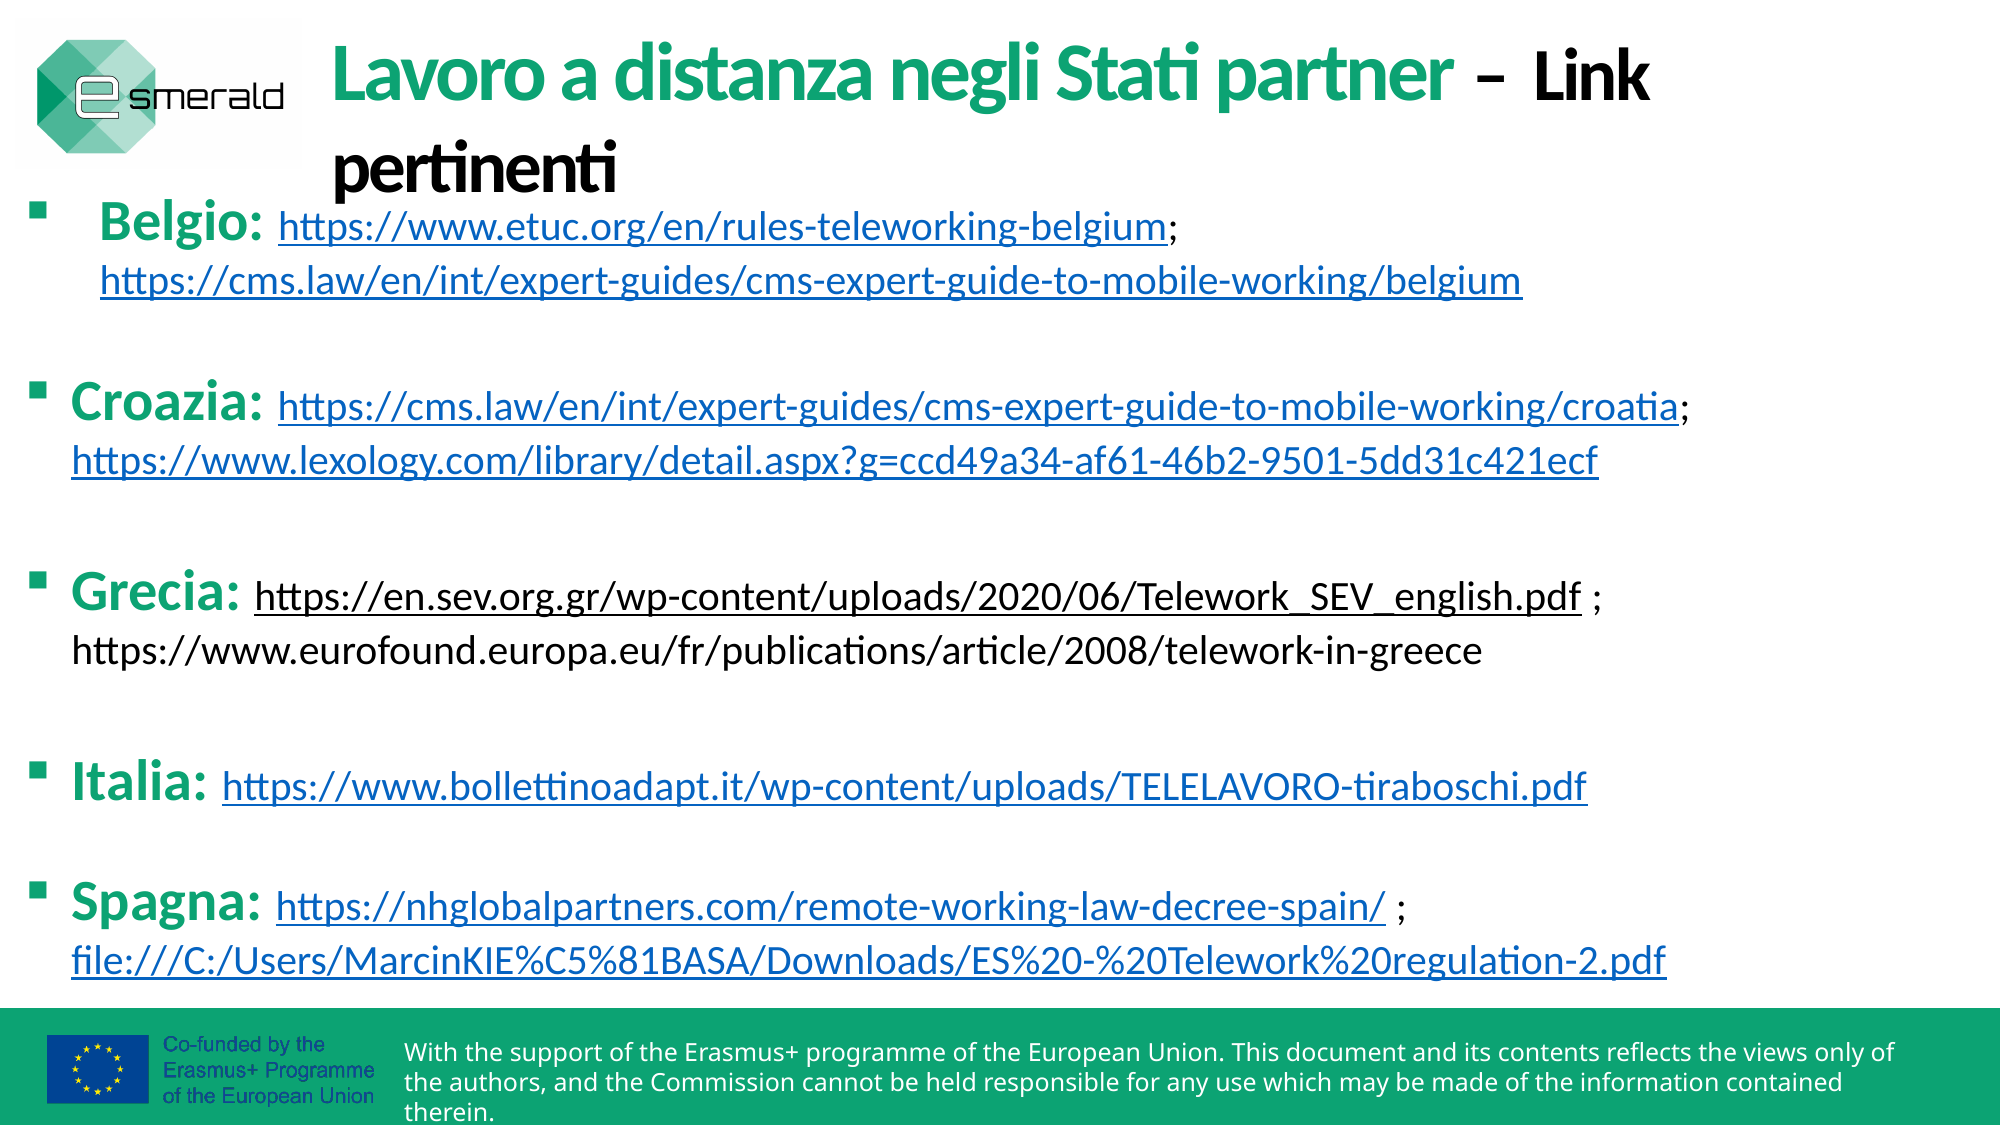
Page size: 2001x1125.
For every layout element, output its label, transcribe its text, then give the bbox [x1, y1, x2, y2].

text_box Belgio: https://www.etuc.org/en/rules-teleworking-belgium; https://cms.law/en/int/expert-guides/cms-expert-guide-to-mobile-working/belgium Croazia: https://cms.law/en/int/expert-guides/cms-expert-guide-to-mobile-working/croatia; https://www.lexology.com/library/detail.aspx?g=ccd49a34-af61-46b2-9501-5dd31c421ecf Grecia: https://en.sev.org.gr/wp-content/uploads/2020/06/Telework_SEV_english.pdf ; https://www.eurofound.europa.eu/fr/publications/article/2008/telework-in-greece Italia: https://www.bollettinoadapt.it/wp-content/uploads/TELELAVORO-tiraboschi.pdf Spagna: https://nhglobalpartners.com/remote-working-law-decree-spain/ ; file:///C:/Users/MarcinKIE%C5%81BASA/Downloads/ES%20-%20Telework%20regulation-2.pdf [9, 175, 1950, 1110]
text_box Lavoro a distanza negli Stati partner – Link pertinenti [329, 15, 1950, 175]
picture [15, 18, 302, 169]
